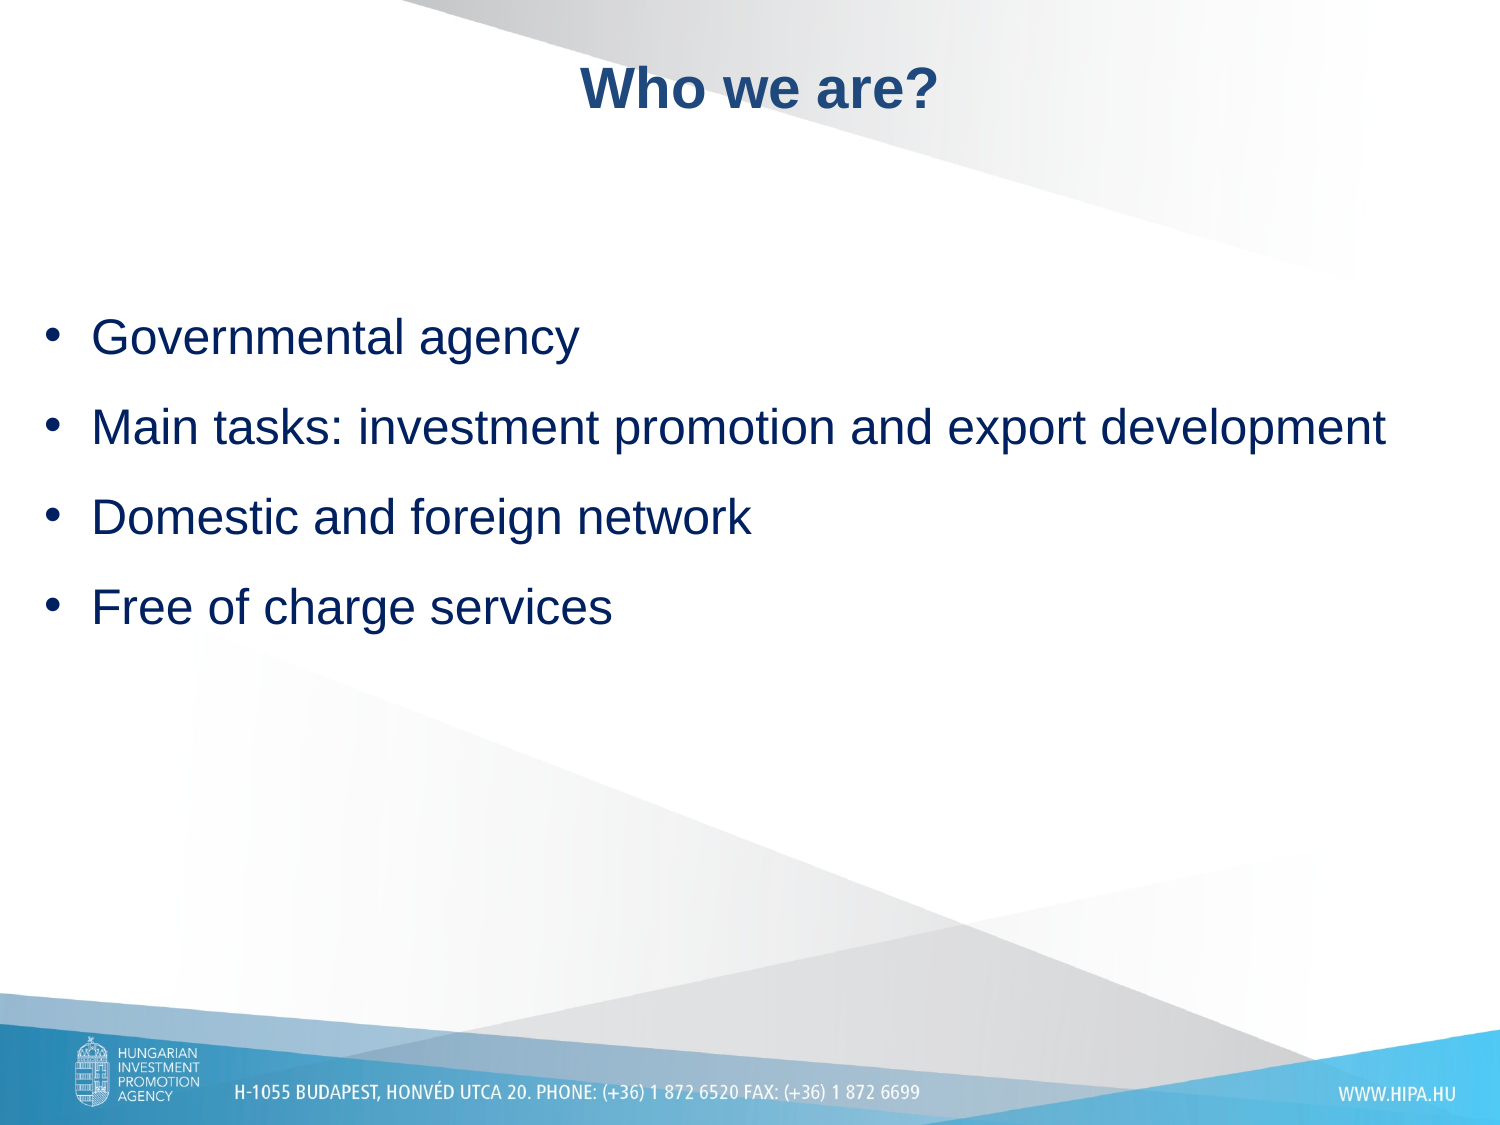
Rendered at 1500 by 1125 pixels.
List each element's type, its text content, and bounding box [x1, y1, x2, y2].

text_box Who we are? [77, 43, 1445, 130]
picture [0, 0, 1500, 1125]
text_box Governmental agency Main tasks: investment promotion and export development Domestic and foreign network Free of charge services [29, 267, 1445, 800]
